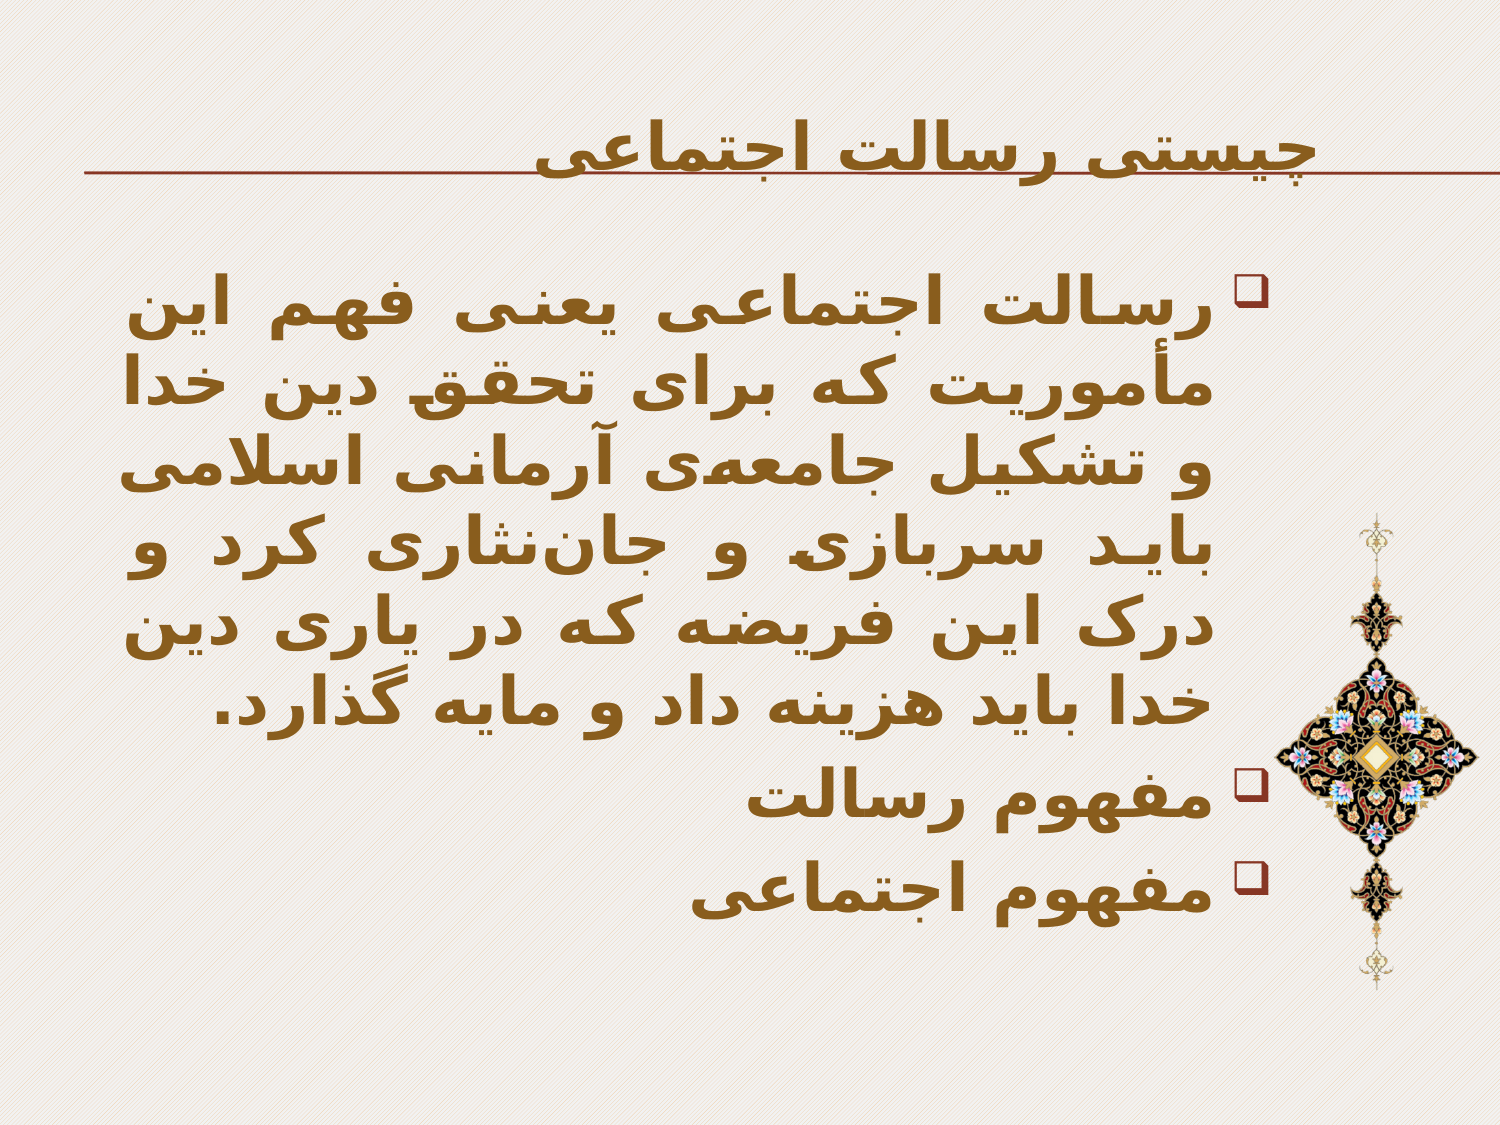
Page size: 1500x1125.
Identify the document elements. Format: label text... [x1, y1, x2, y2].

list رسالت اجتماعی یعنی فهم این مأموریت که برای تحقق دین خدا و تشکیل جامعه‌ی آرمانی اسلامی باید سربازی و جان‌نثاری کرد و درک این فریضه که در یاری دین خدا باید هزینه داد و مایه گذارد. مفهوم رسالت مفهوم اجتماعی [99, 249, 1288, 998]
title چیستی رسالت اجتماعی [50, 75, 1338, 213]
picture [1112, 487, 1500, 1016]
